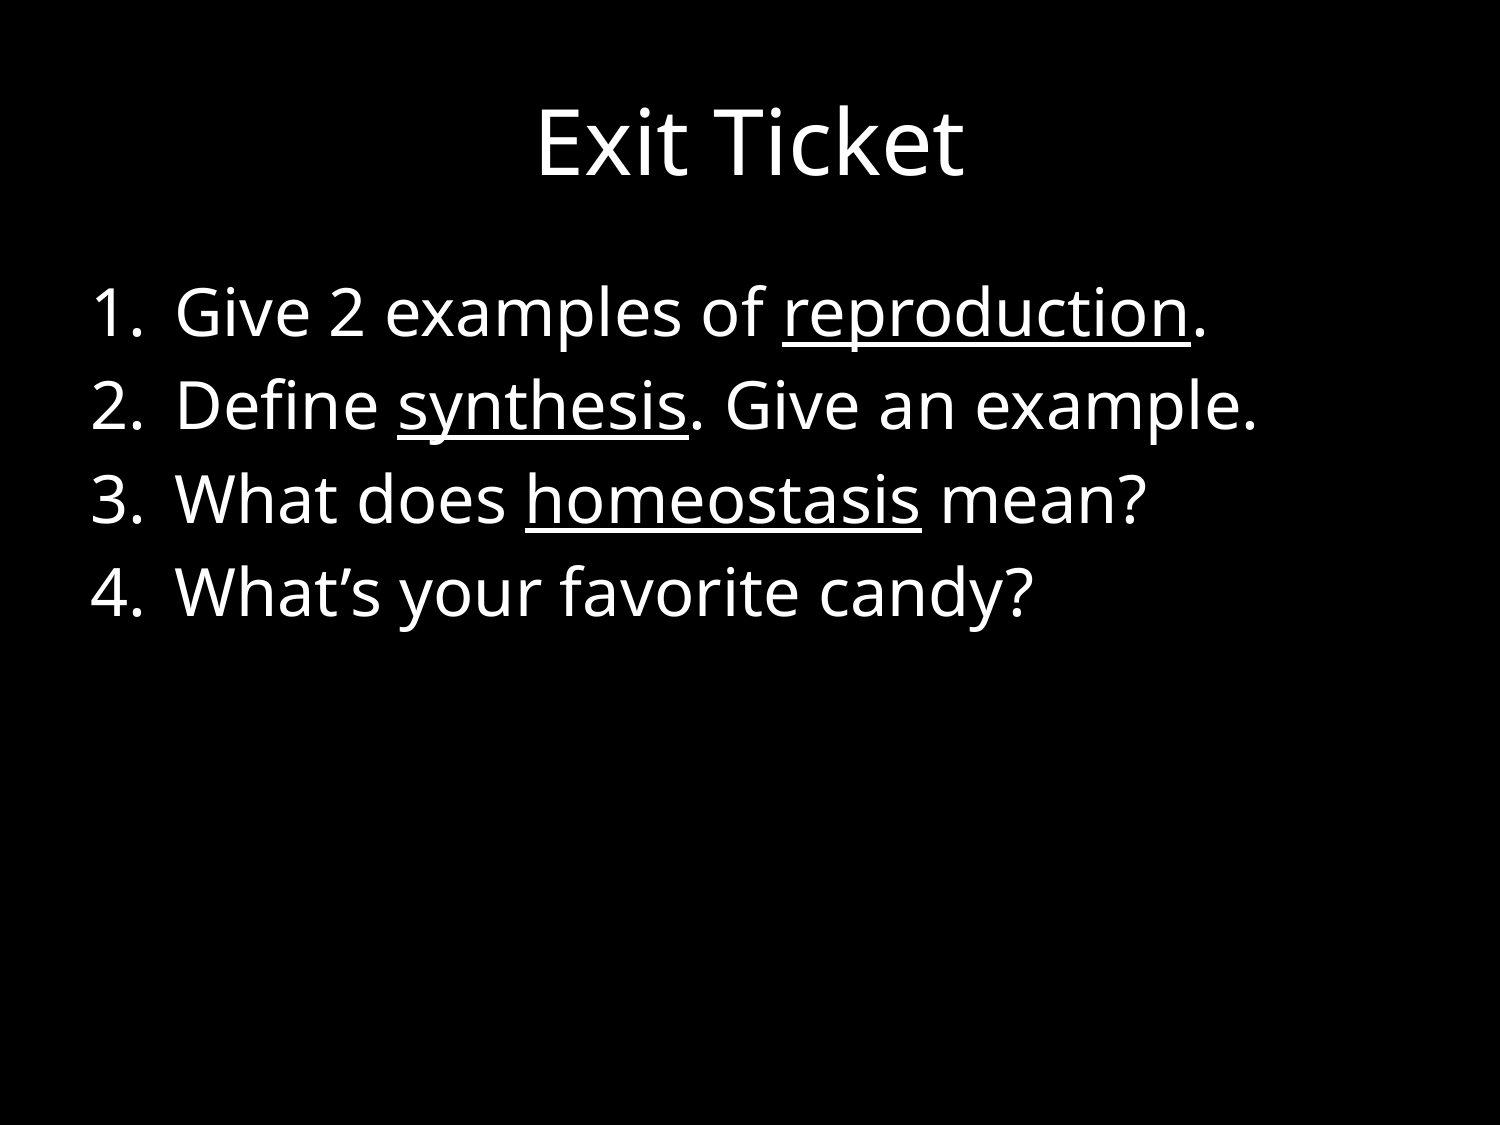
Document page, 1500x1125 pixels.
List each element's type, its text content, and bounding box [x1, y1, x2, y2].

list Give 2 examples of reproduction. Define synthesis. Give an example. What does homeostasis mean? What’s your favorite candy? [75, 262, 1425, 1005]
title Exit Ticket [75, 45, 1425, 233]
